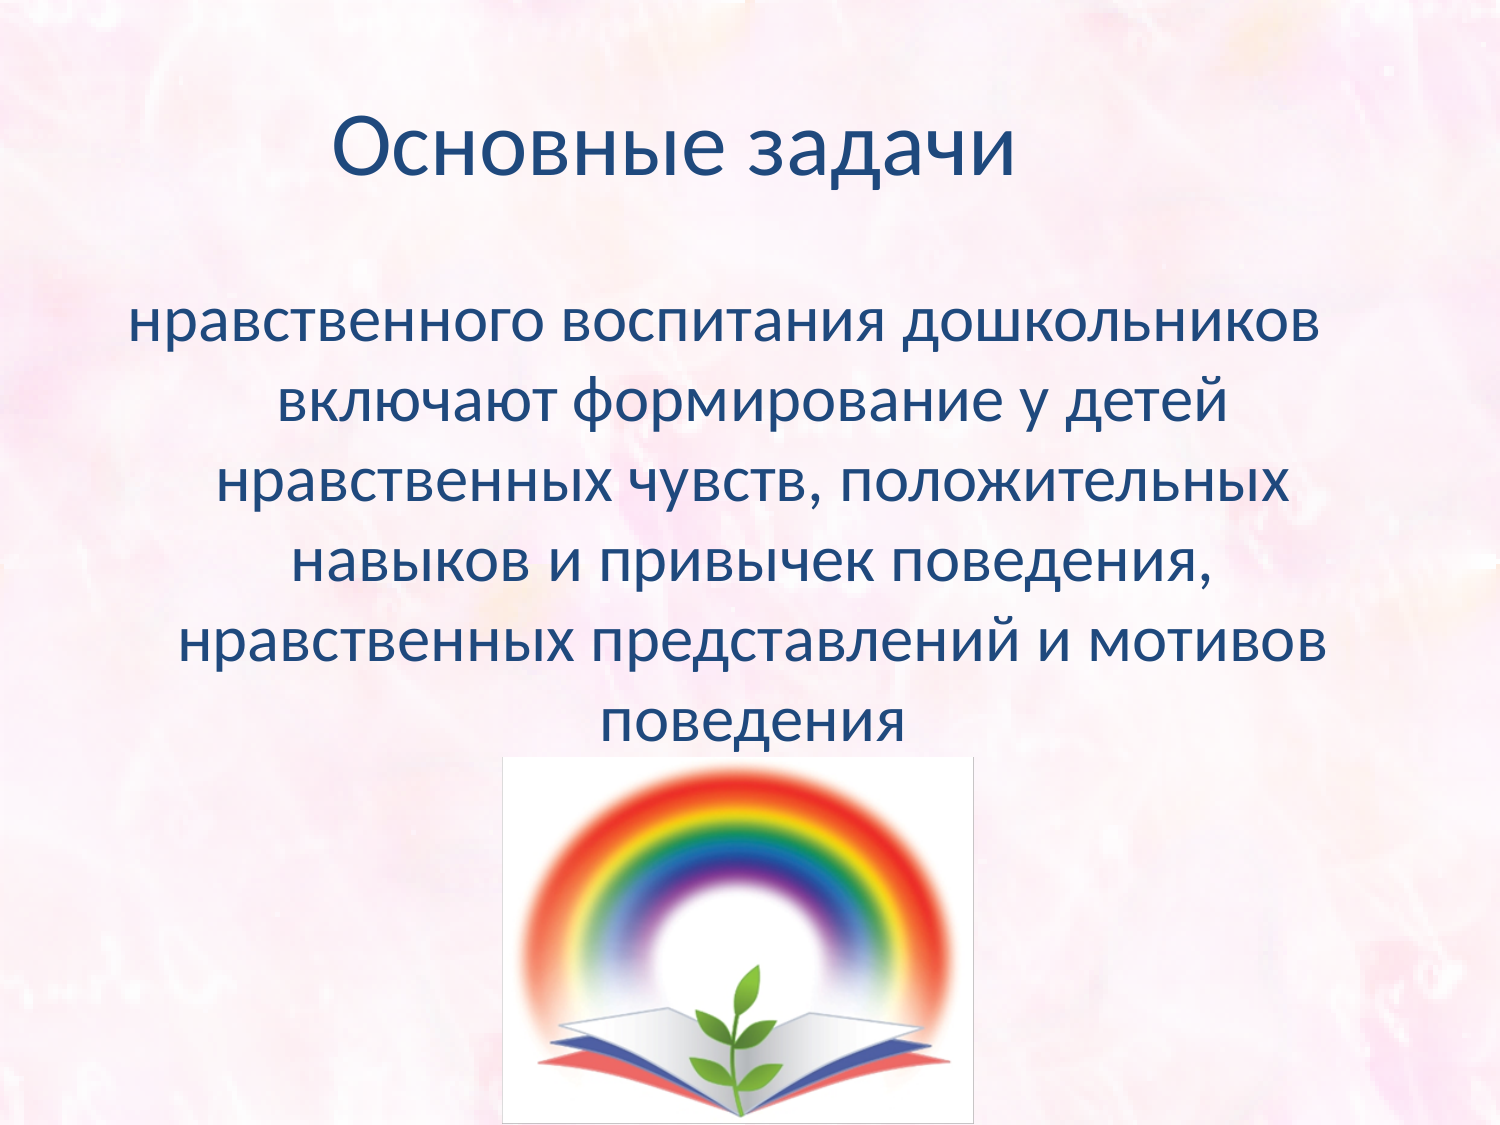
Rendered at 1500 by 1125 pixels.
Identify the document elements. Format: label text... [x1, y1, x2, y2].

title Основные задачи [0, 45, 1350, 233]
picture [0, 0, 1500, 1125]
list нравственного воспитания дошкольников включают формирование у детей нравственных чувств, положительных навыков и привычек поведения, нравственных представлений и мотивов поведения [100, 267, 1350, 1005]
